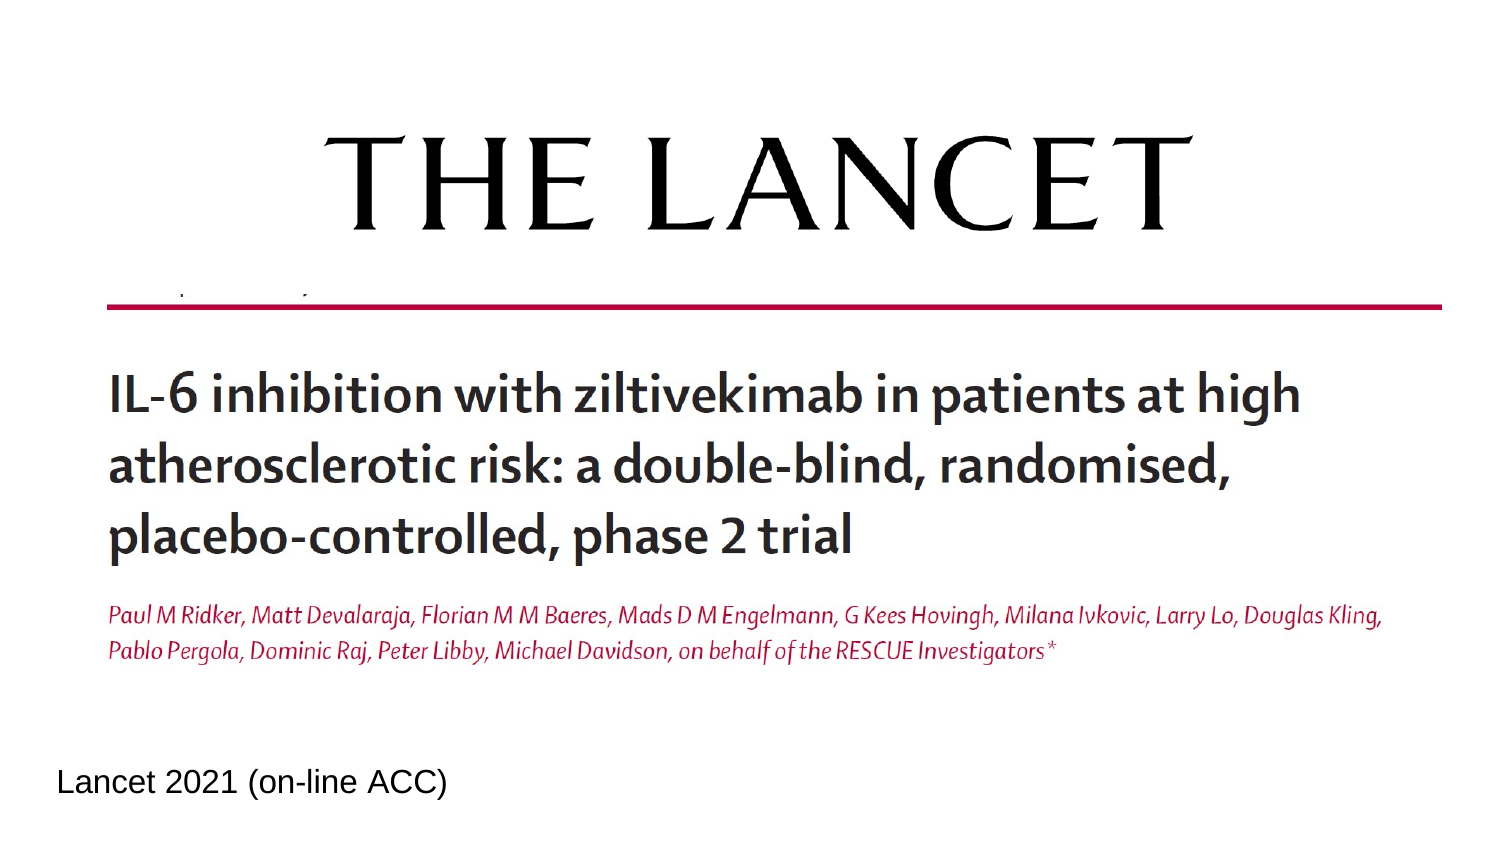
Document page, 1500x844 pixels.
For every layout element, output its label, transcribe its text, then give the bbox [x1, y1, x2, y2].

picture [107, 294, 1442, 666]
picture [324, 135, 1193, 231]
text_box Lancet 2021 (on-line ACC) [54, 758, 451, 800]
